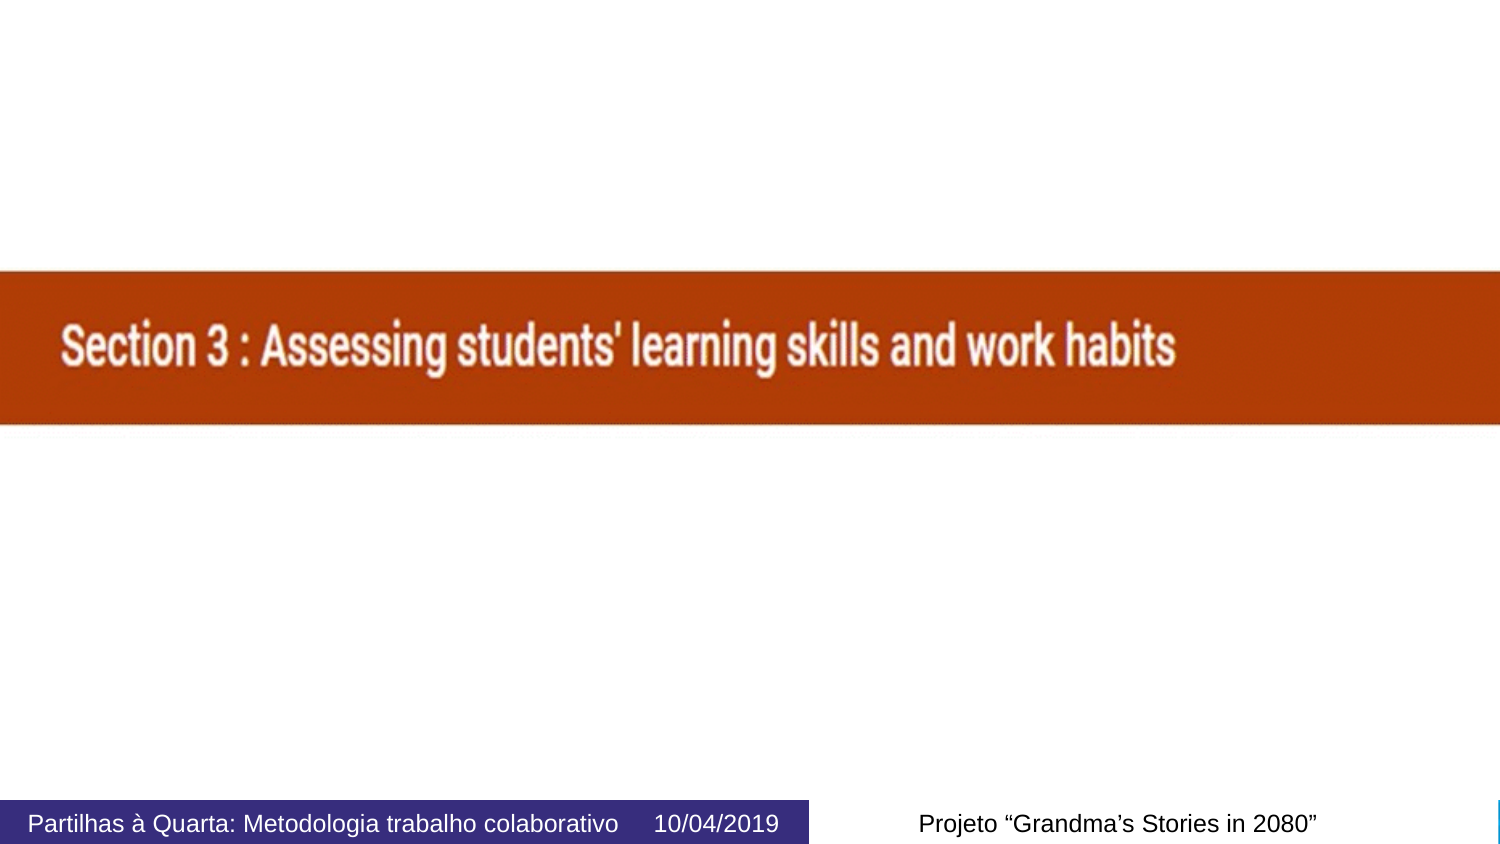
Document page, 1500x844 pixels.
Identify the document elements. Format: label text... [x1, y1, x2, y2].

text_box Partilhas à Quarta: Metodologia trabalho colaborativo 10/04/2019 [0, 808, 809, 844]
picture [0, 0, 1500, 800]
text_box Projeto “Grandma’s Stories in 2080” [809, 808, 1499, 844]
